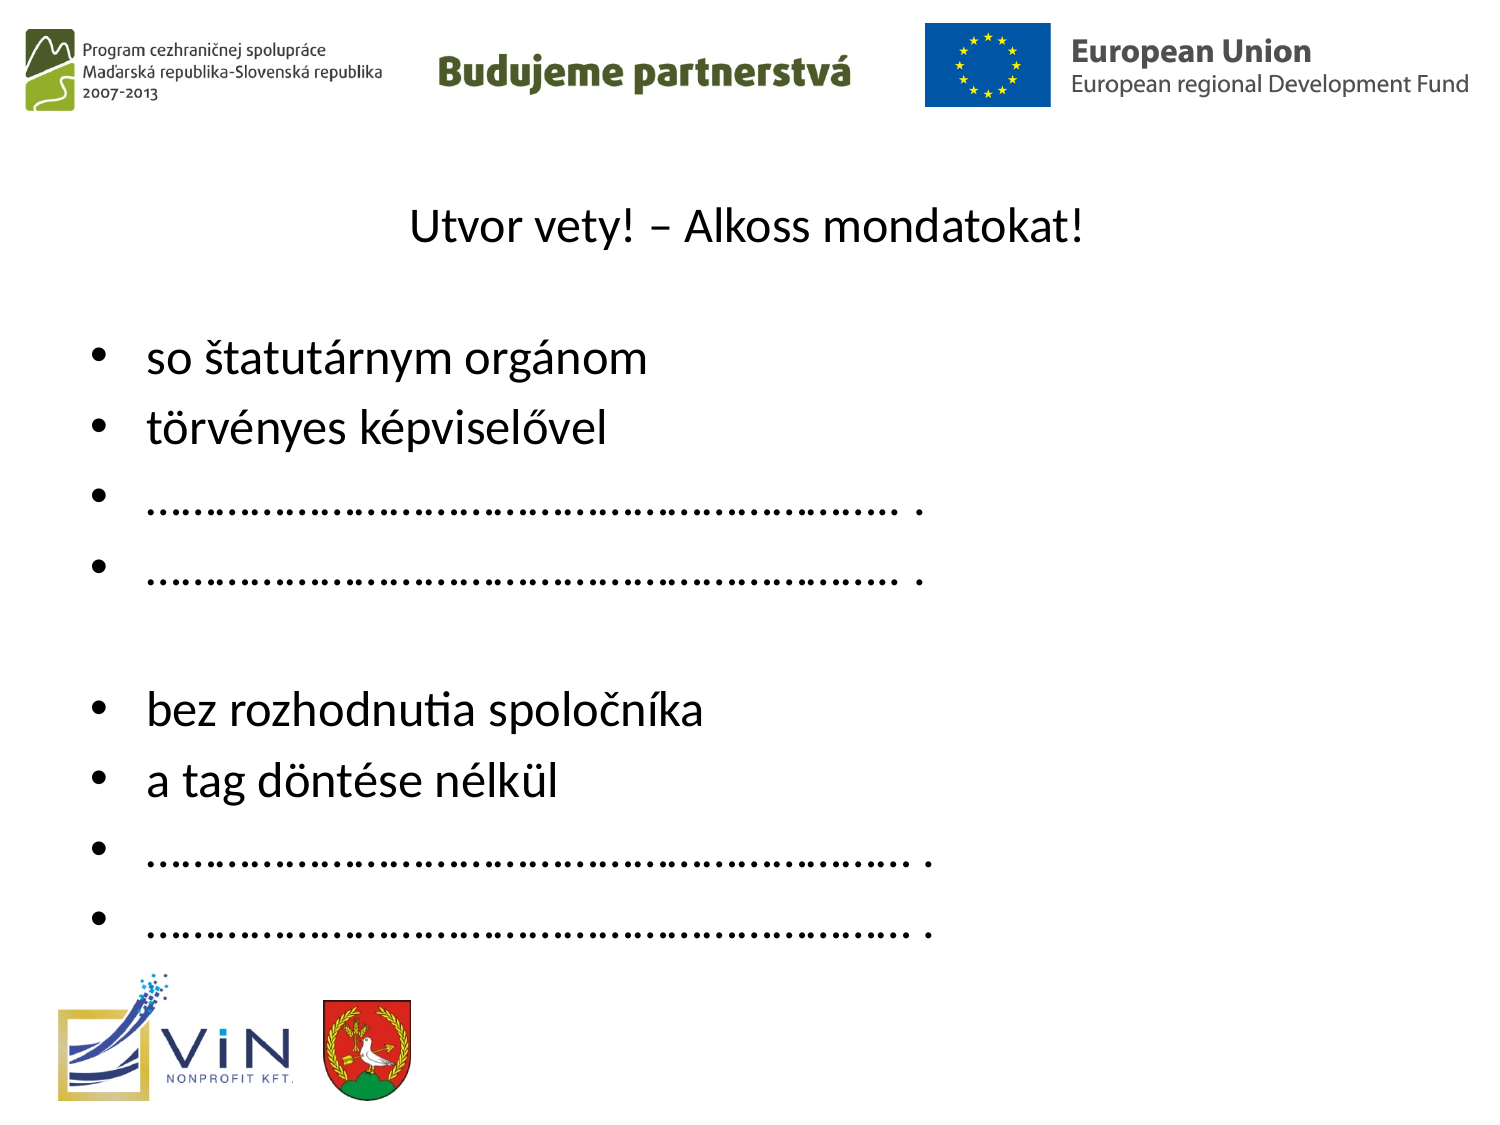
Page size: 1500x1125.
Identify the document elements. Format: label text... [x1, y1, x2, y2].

title Utvor vety! – Alkoss mondatokat! [70, 164, 1425, 282]
picture [323, 1000, 411, 1102]
picture [409, 36, 890, 108]
picture [925, 23, 1468, 109]
picture [34, 972, 294, 1102]
list so štatutárnym orgánom törvényes képviselővel ……………………………………………………….. . ……………………………………………………….. . bez rozhodnutia spoločníka a tag döntése nélkül ………………………………………………………… . ………………………………………………………… . [75, 316, 1425, 961]
picture [23, 29, 399, 120]
